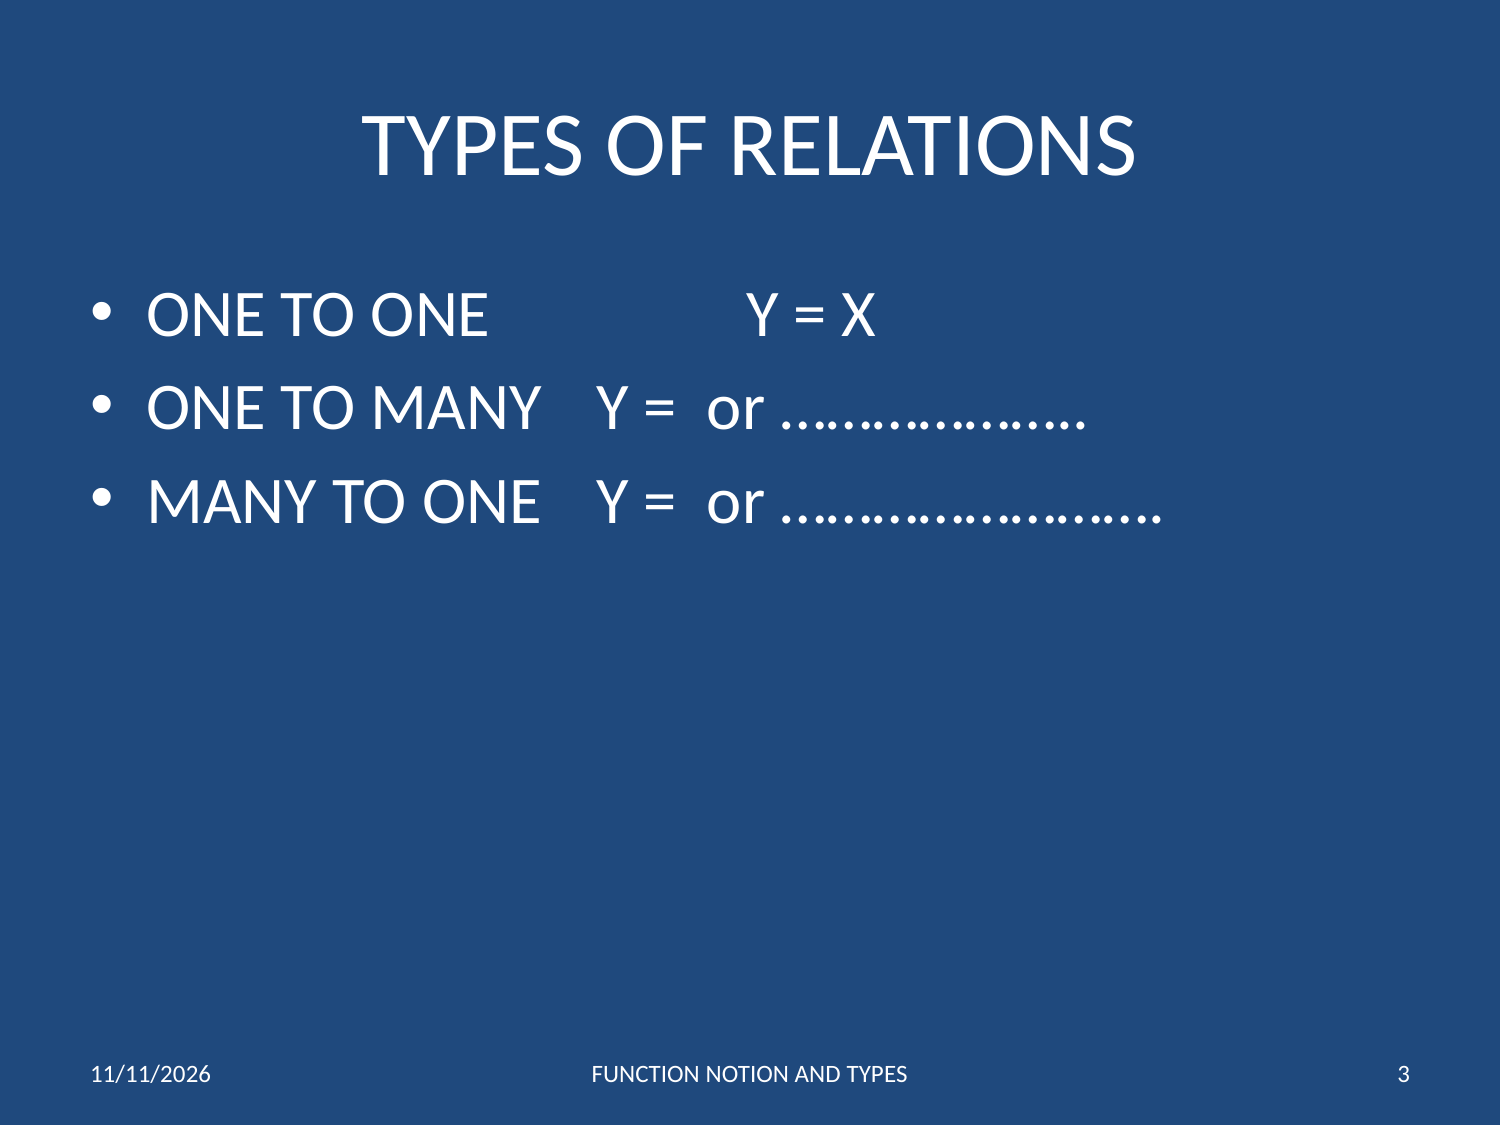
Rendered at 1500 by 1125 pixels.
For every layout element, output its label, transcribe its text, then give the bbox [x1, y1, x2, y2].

title TYPES OF RELATIONS [75, 45, 1425, 233]
footer FUNCTION NOTION AND TYPES [512, 1042, 988, 1103]
slide_number 3 [1074, 1042, 1425, 1103]
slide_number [75, 1042, 425, 1103]
